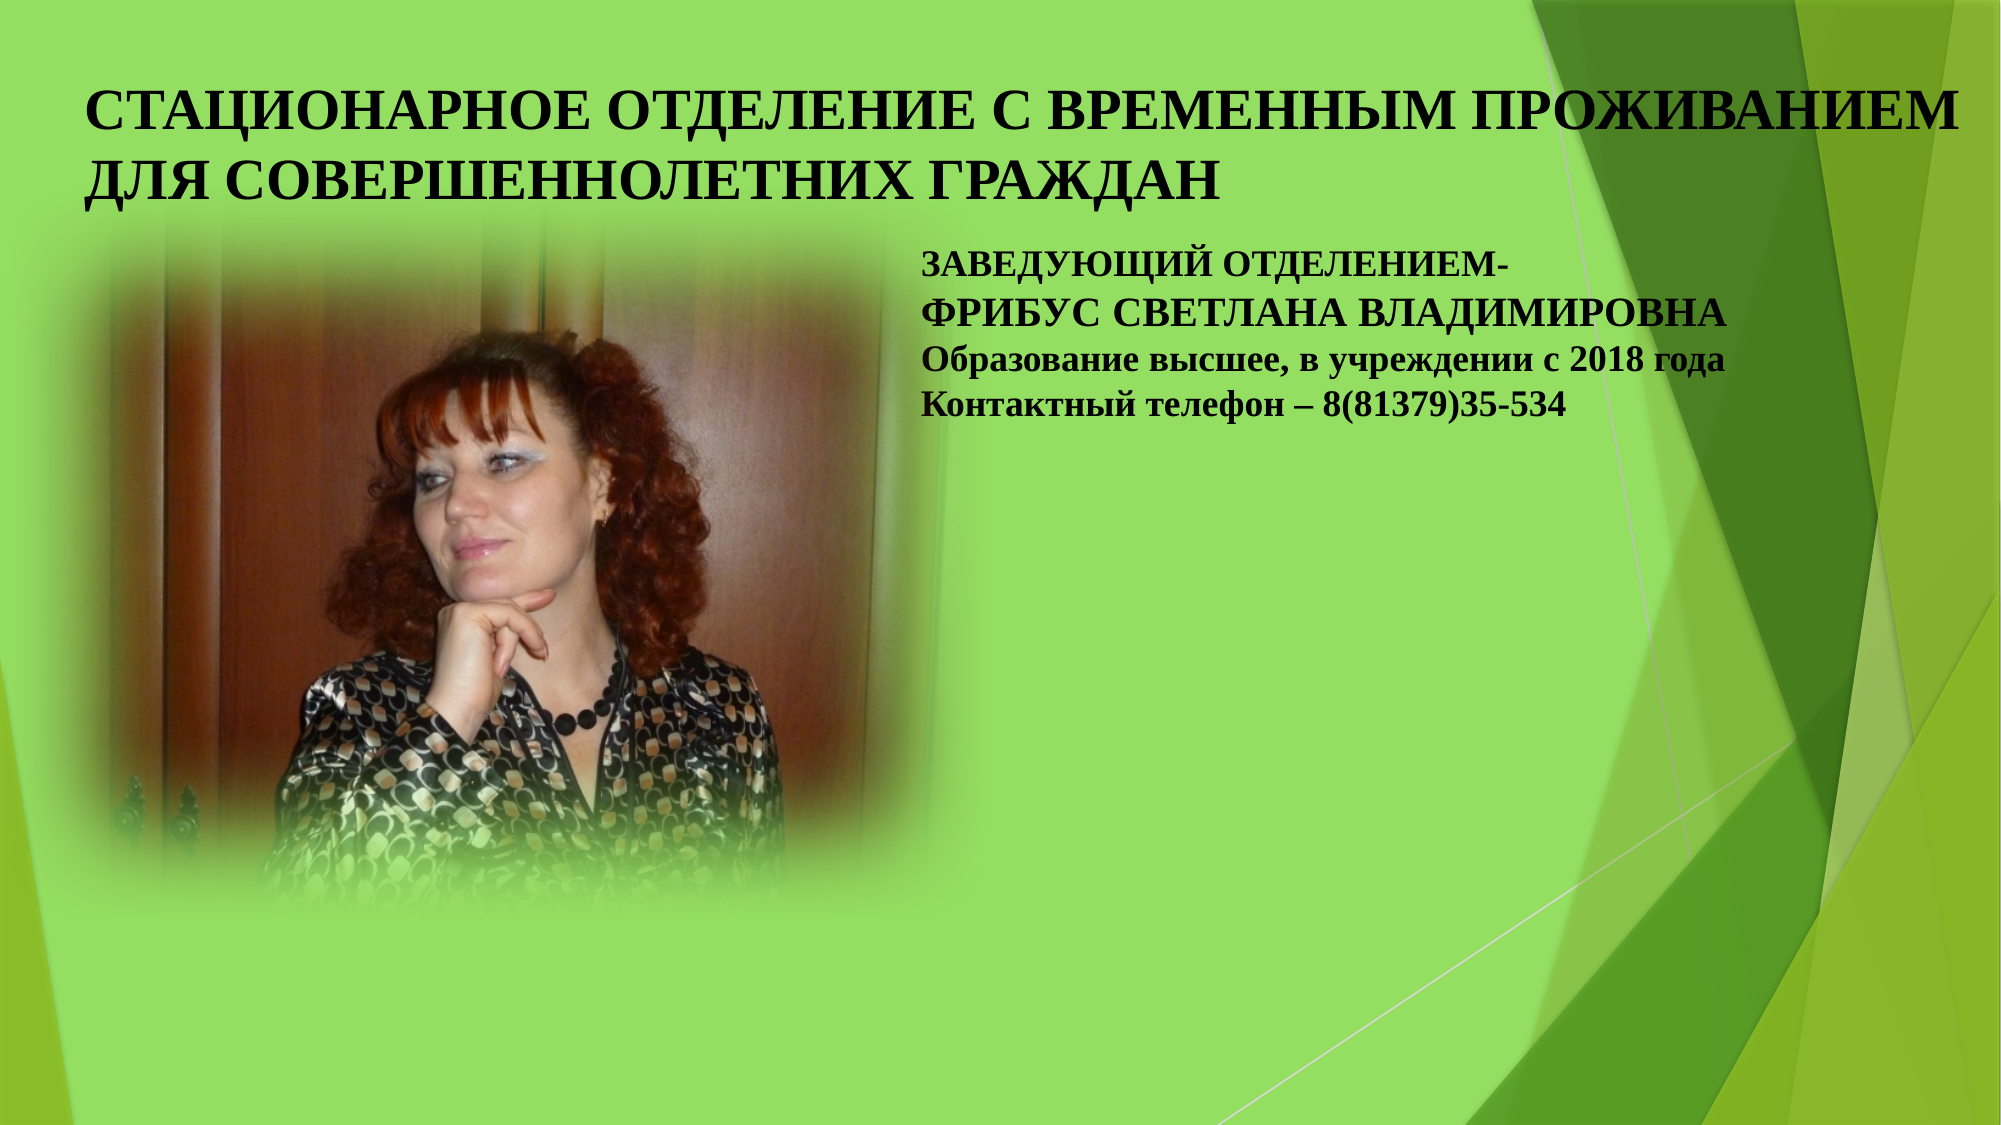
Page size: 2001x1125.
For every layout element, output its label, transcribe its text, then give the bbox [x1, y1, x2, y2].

text_box СТАЦИОНАРНОЕ ОТДЕЛЕНИЕ С ВРЕМЕННЫМ ПРОЖИВАНИЕМ ДЛЯ СОВЕРШЕННОЛЕТНИХ ГРАЖДАН [69, 63, 746, 179]
picture [0, 24, 995, 1125]
text_box СТАЦИОНАРНОЕ ОТДЕЛЕНИЕ С ВРЕМЕННЫМ ПРОЖИВАНИЕМ ДЛЯ СОВЕРШЕННОЛЕТНИХ ГРАЖДАН [765, 63, 1984, 219]
text_box ЗАВЕДУЮЩИЙ ОТДЕЛЕНИЕМ- ФРИБУС СВЕТЛАНА ВЛАДИМИРОВНА Образование высшее, в учреждении с 2018 года Контактный телефон – 8(81379)35-534 [999, 232, 1946, 477]
